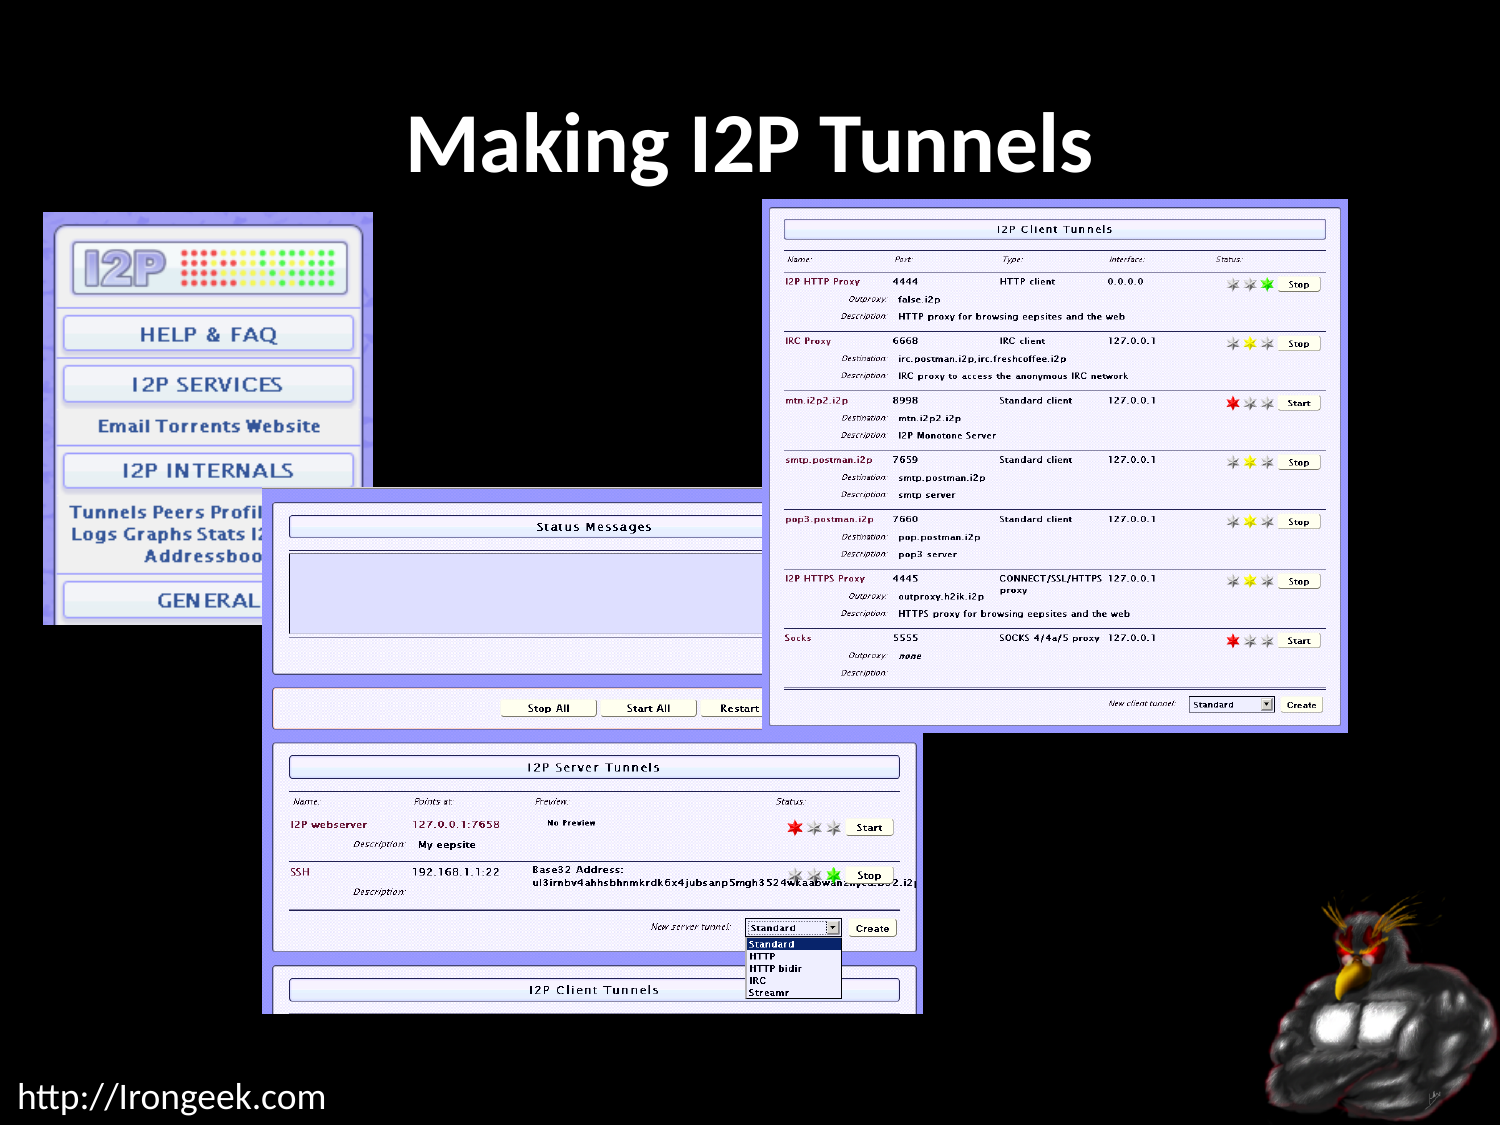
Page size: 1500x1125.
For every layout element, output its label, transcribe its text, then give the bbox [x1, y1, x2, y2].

picture [1259, 890, 1500, 1125]
picture [42, 199, 1348, 1014]
title Making I2P Tunnels [75, 45, 1425, 233]
